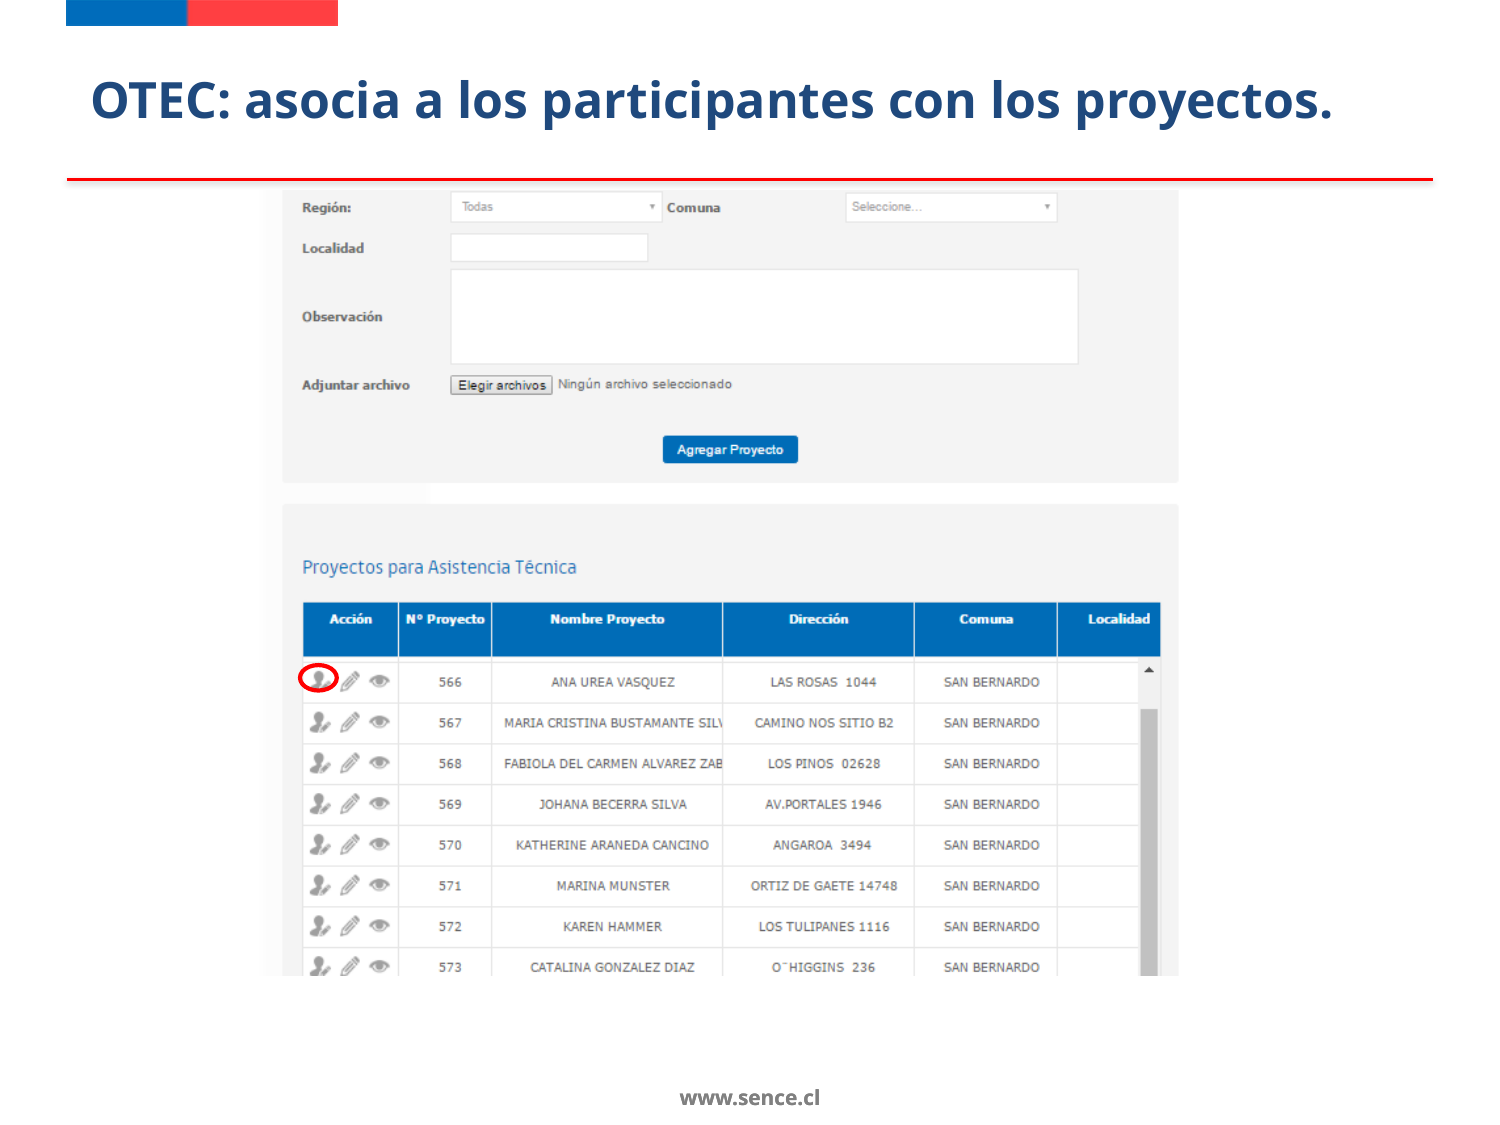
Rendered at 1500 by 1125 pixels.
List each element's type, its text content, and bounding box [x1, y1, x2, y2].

text_box OTEC: asocia a los participantes con los proyectos. [0, 60, 1434, 156]
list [251, 190, 1209, 976]
picture [66, 1, 338, 26]
